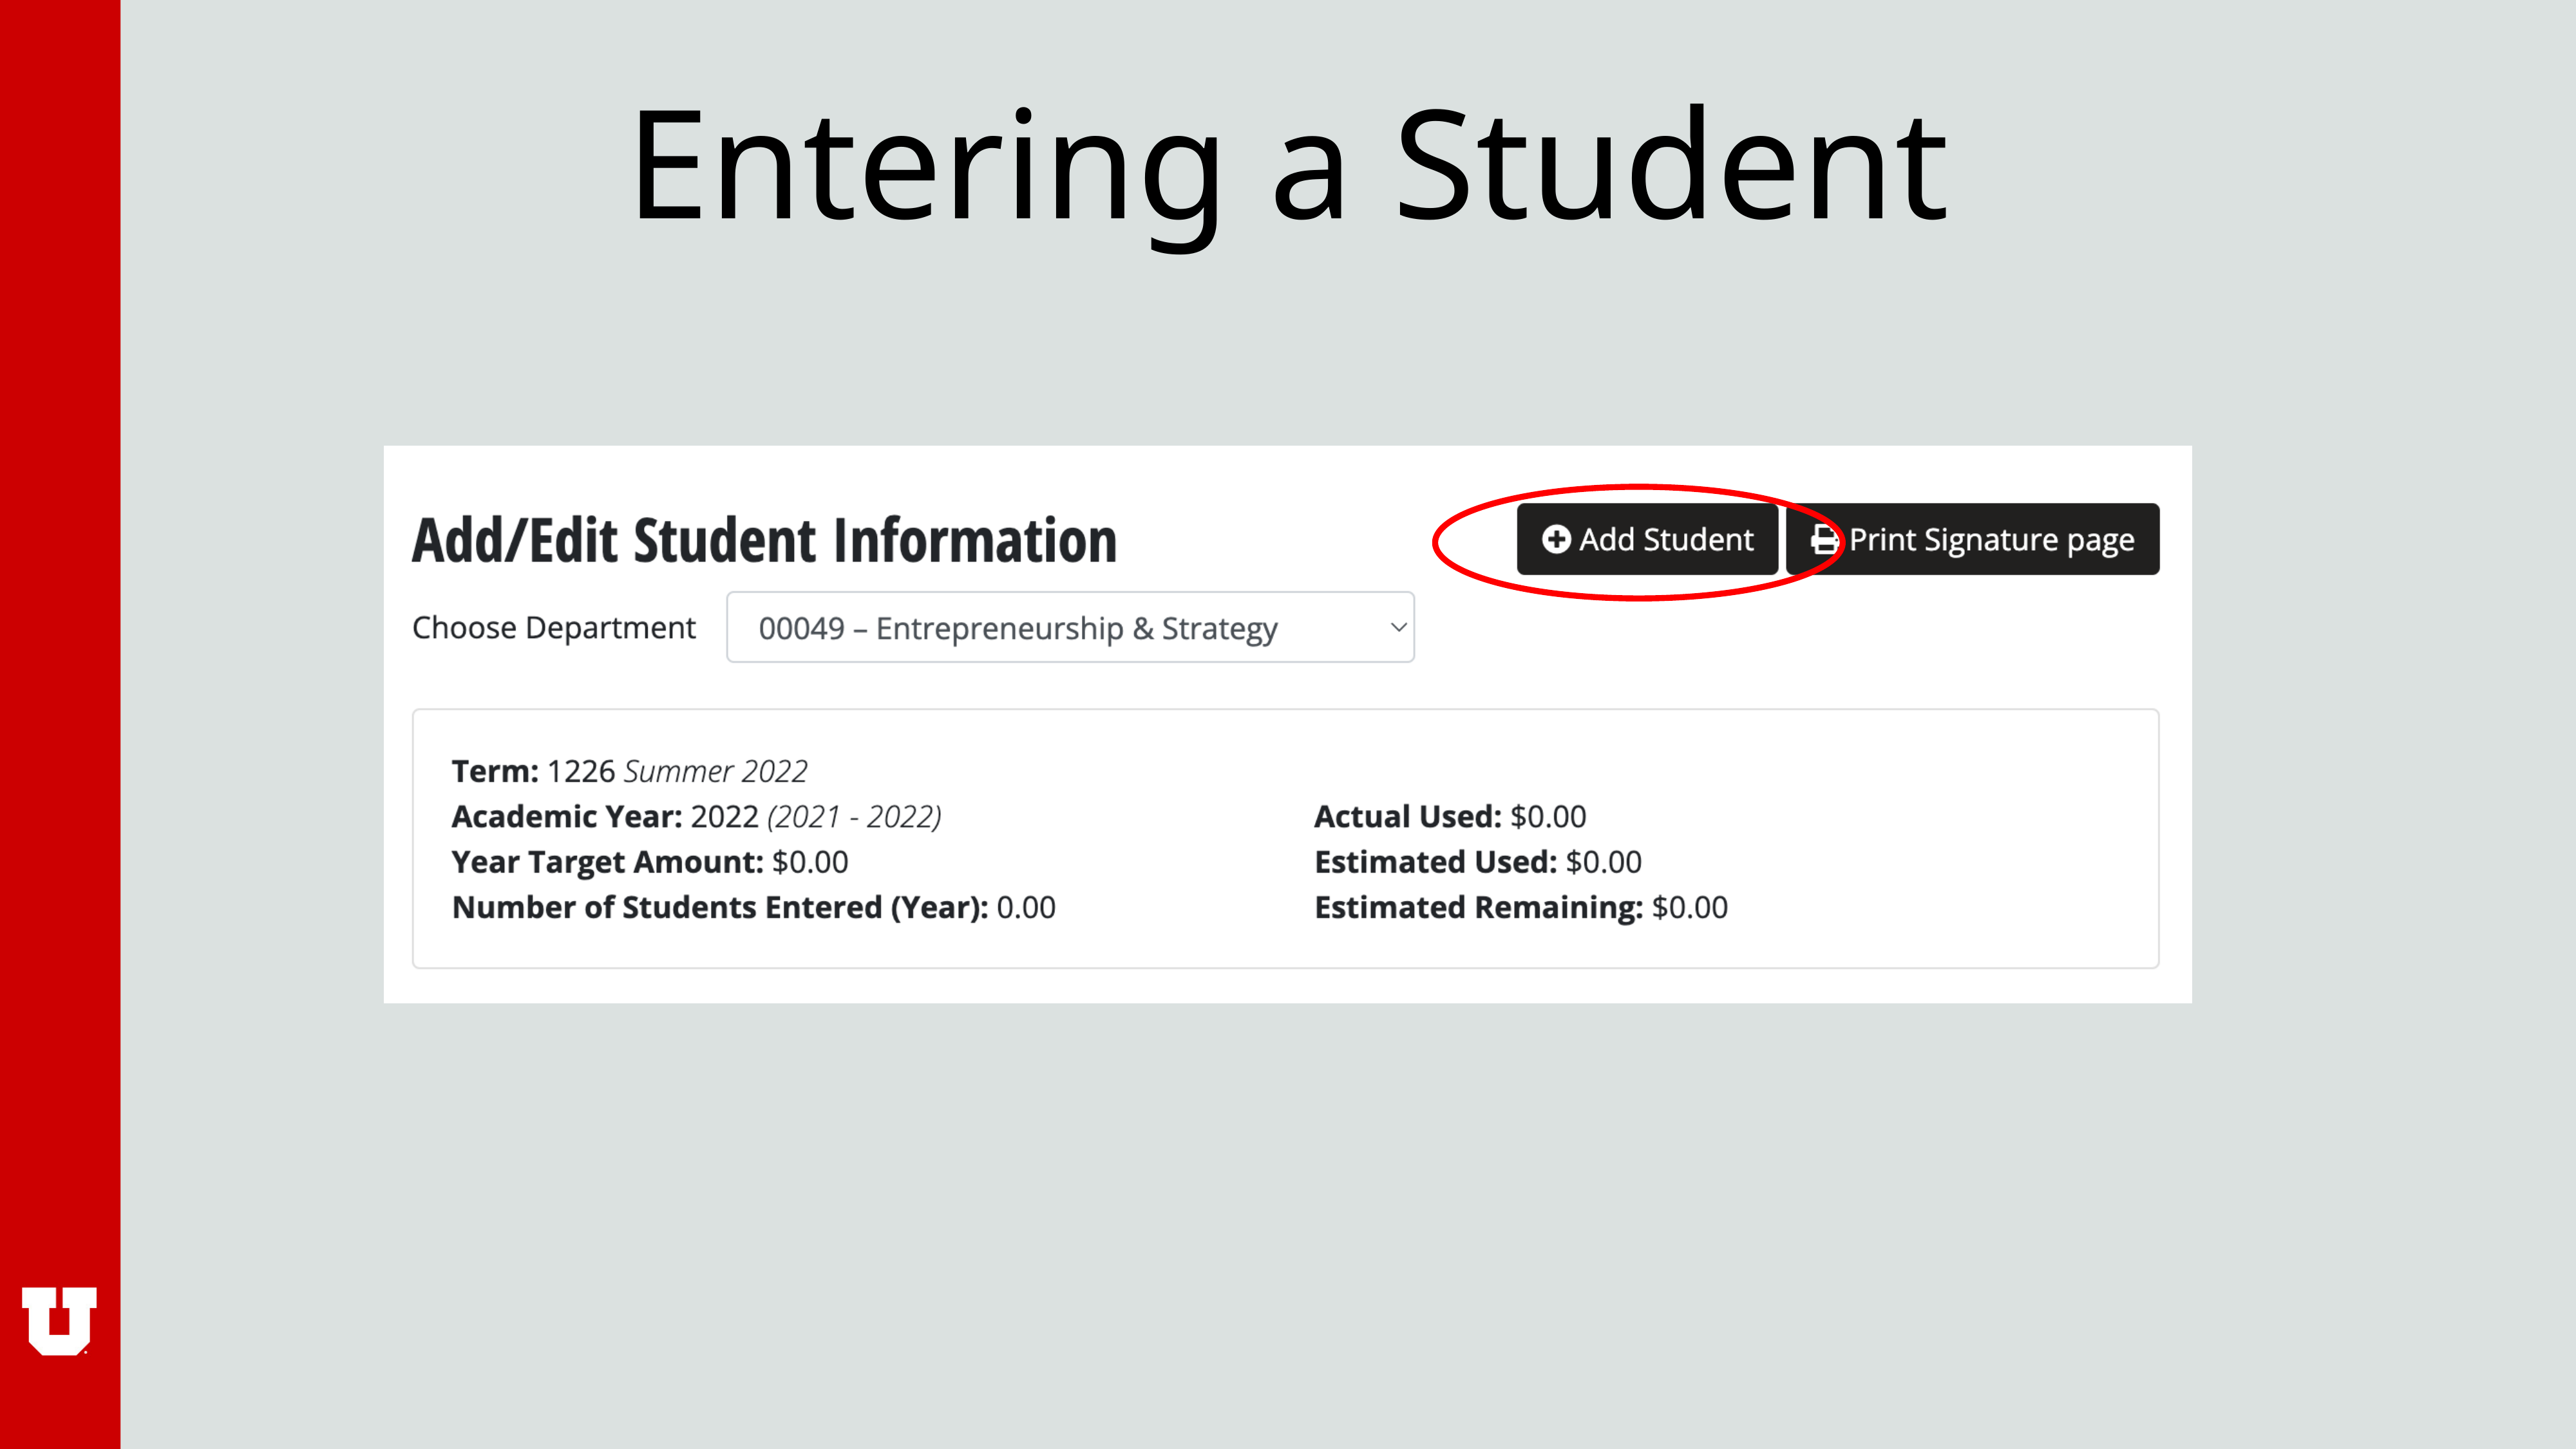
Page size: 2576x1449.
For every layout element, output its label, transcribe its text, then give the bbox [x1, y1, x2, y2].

picture [384, 446, 2192, 1003]
title Entering a Student [178, 37, 2398, 279]
picture [0, 0, 120, 1449]
